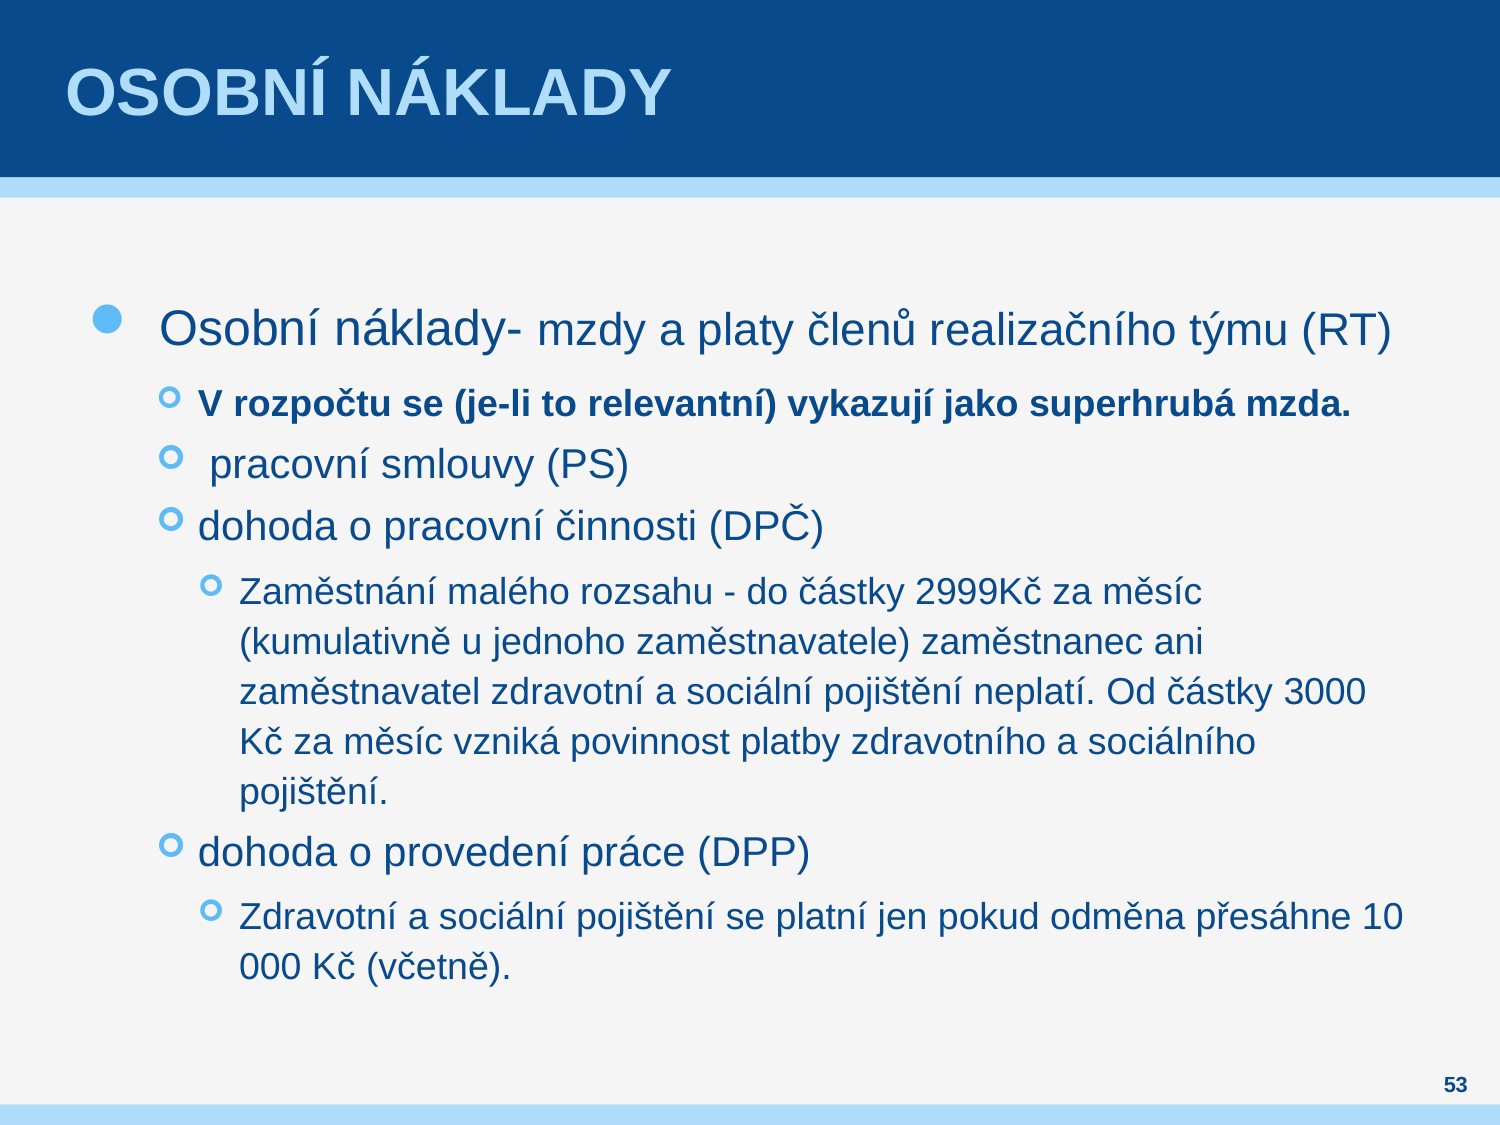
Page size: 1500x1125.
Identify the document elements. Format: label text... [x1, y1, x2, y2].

list Osobní náklady- mzdy a platy členů realizačního týmu (RT) V rozpočtu se (je-li to relevantní) vykazují jako superhrubá mzda. pracovní smlouvy (PS) dohoda o pracovní činnosti (DPČ) Zaměstnání malého rozsahu - do částky 2999Kč za měsíc (kumulativně u jednoho zaměstnavatele) zaměstnanec ani zaměstnavatel zdravotní a sociální pojištění neplatí. Od částky 3000 Kč za měsíc vzniká povinnost platby zdravotního a sociálního pojištění. dohoda o provedení práce (DPP) Zdravotní a sociální pojištění se platní jen pokud odměna přesáhne 10 000 Kč (včetně). [88, 295, 1412, 1004]
slide_number 53 [1417, 1068, 1495, 1099]
title Osobní náklady [59, 0, 1441, 178]
